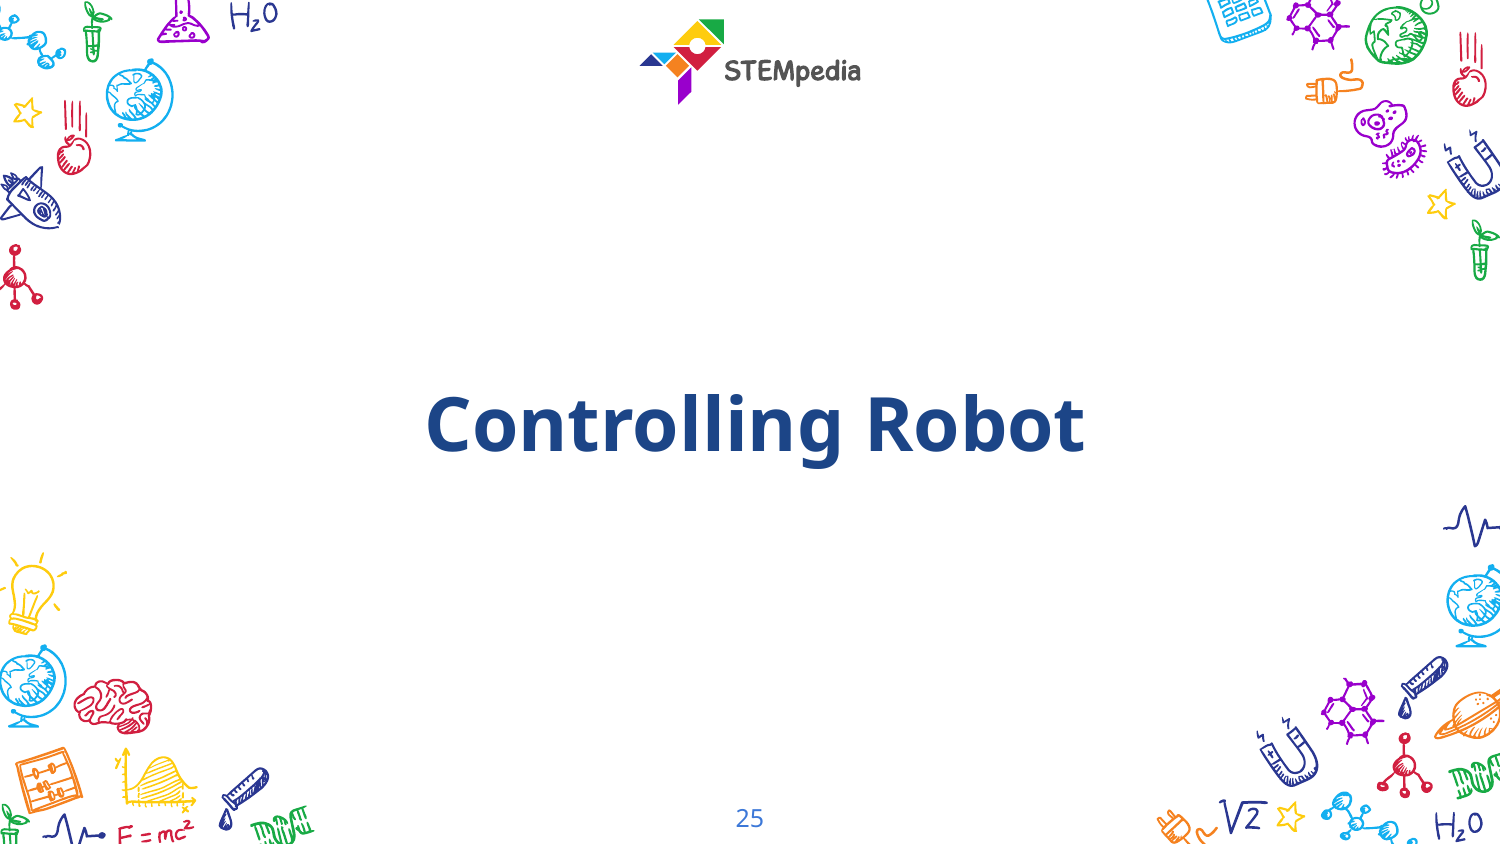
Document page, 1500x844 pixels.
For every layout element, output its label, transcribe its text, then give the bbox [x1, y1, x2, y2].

slide_number 25 [705, 796, 795, 844]
list Controlling Robot [354, 354, 1146, 490]
